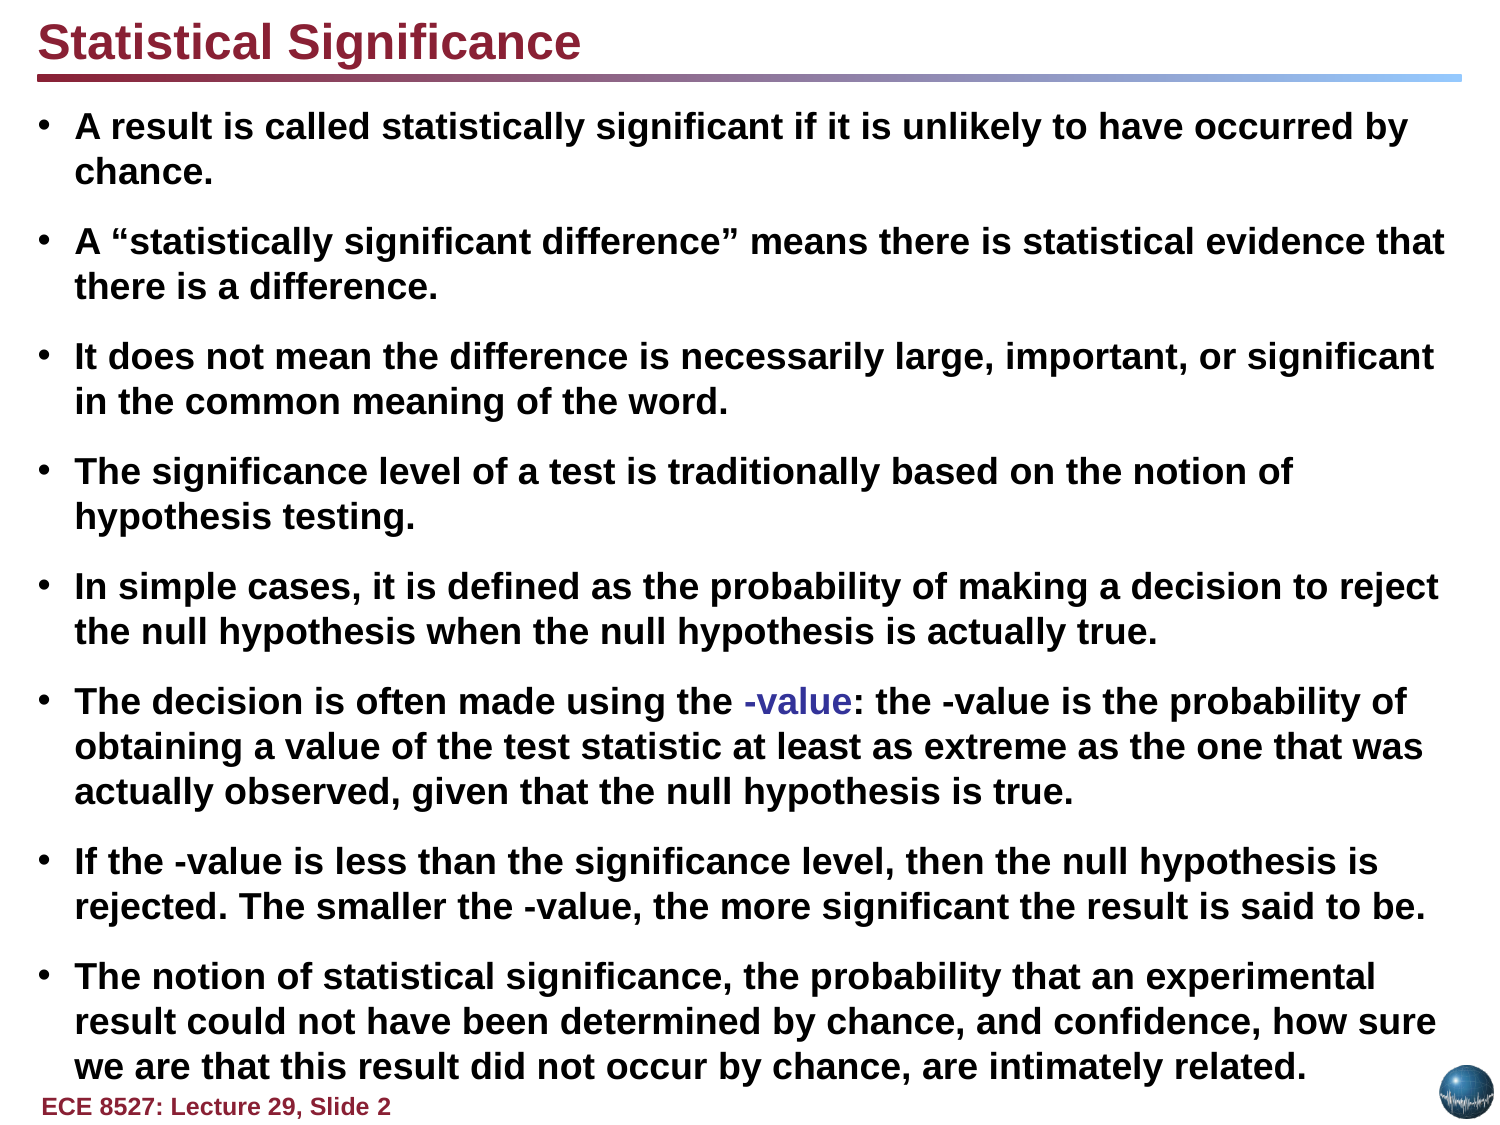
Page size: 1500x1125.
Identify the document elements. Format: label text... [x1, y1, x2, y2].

picture [1439, 1065, 1494, 1119]
text_box Statistical Significance [37, 0, 1463, 80]
